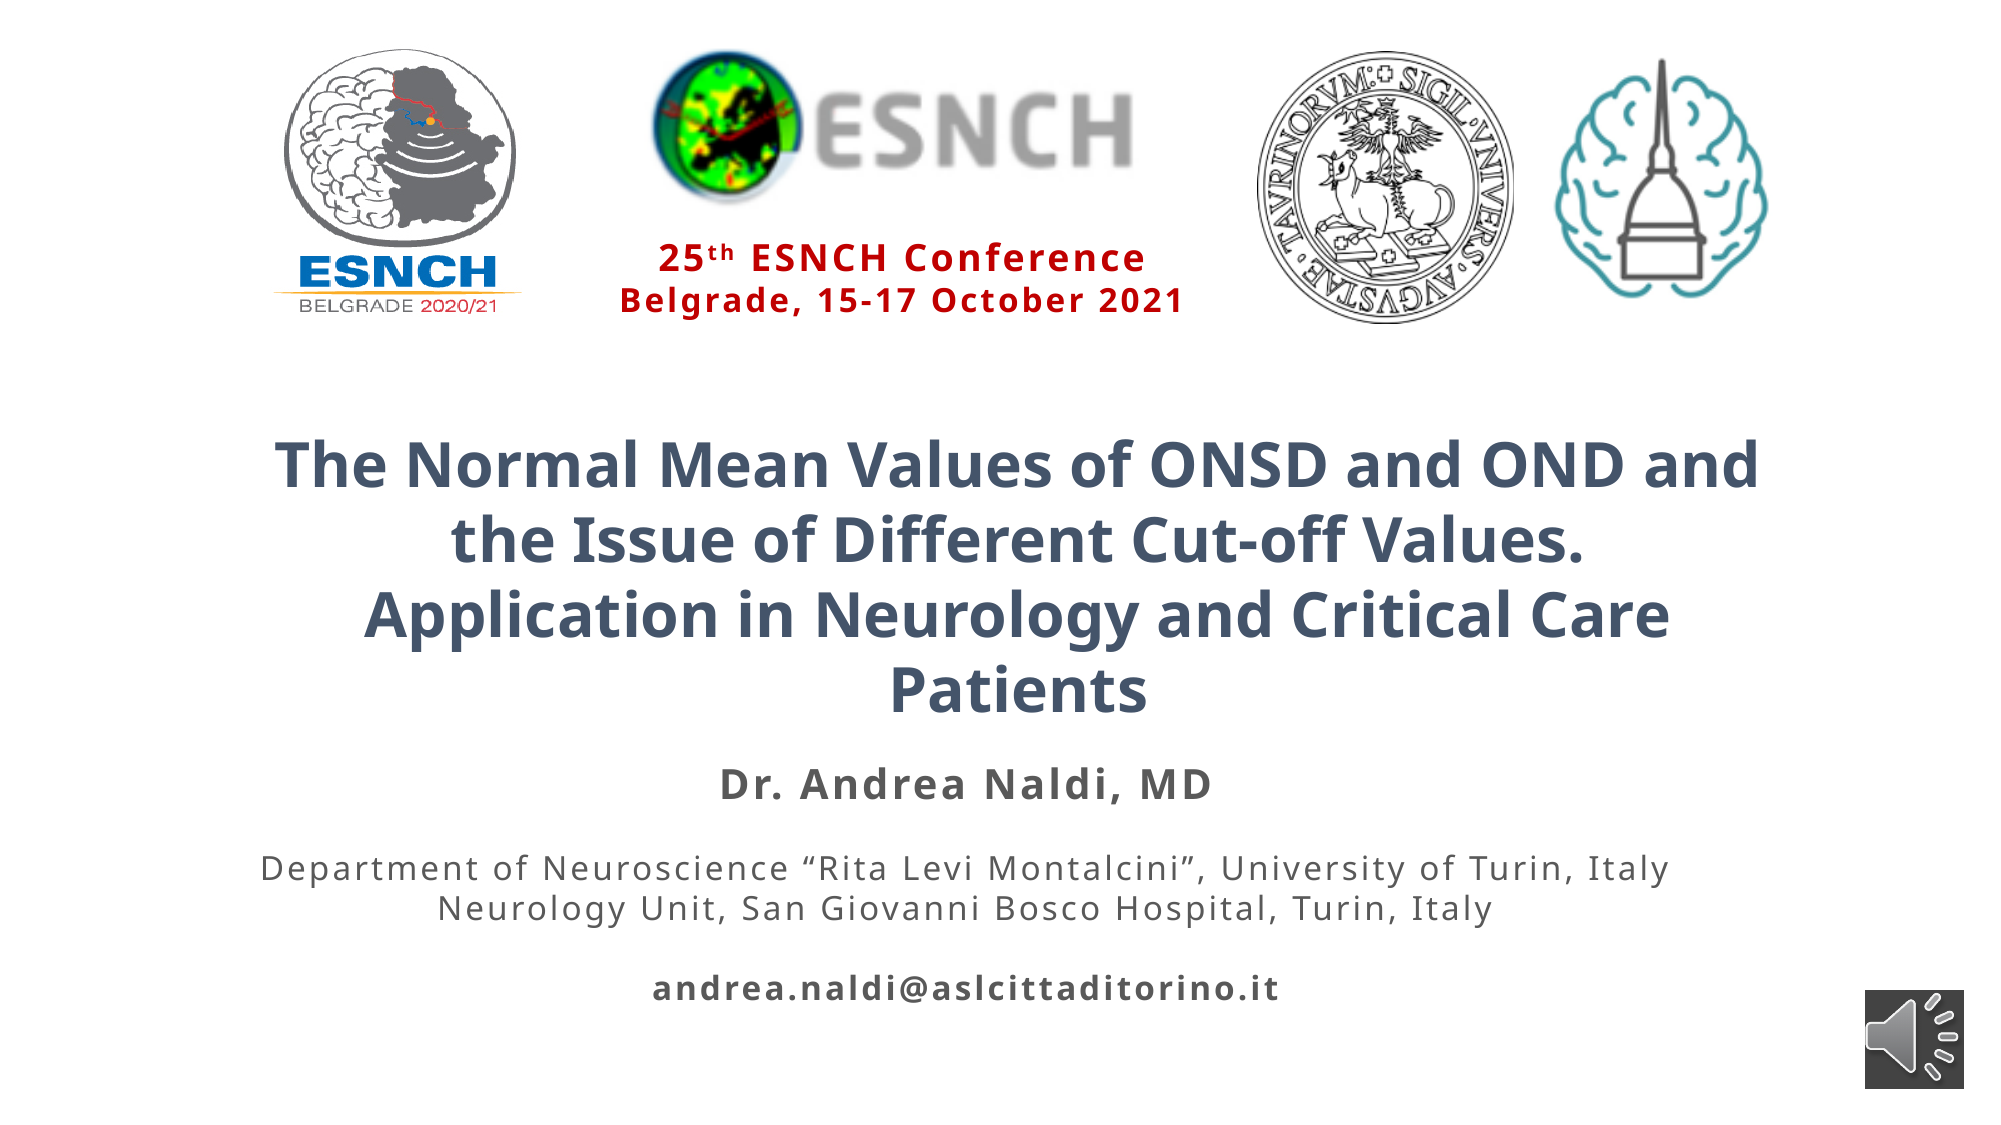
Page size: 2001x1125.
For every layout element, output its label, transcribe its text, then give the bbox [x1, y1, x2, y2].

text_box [220, 21, 1811, 343]
text_box The Normal Mean Values of ONSD and OND and the Issue of Different Cut-off Values. Application in Neurology and Critical Care Patients [226, 417, 1811, 733]
text_box Dr. Andrea Naldi, MD Department of Neuroscience “Rita Levi Montalcini”, University of Turin, Italy Neurology Unit, San Giovanni Bosco Hospital, Turin, Italy andrea.naldi@aslcittaditorino.it [190, 750, 1741, 1015]
picture [1864, 989, 1965, 1090]
